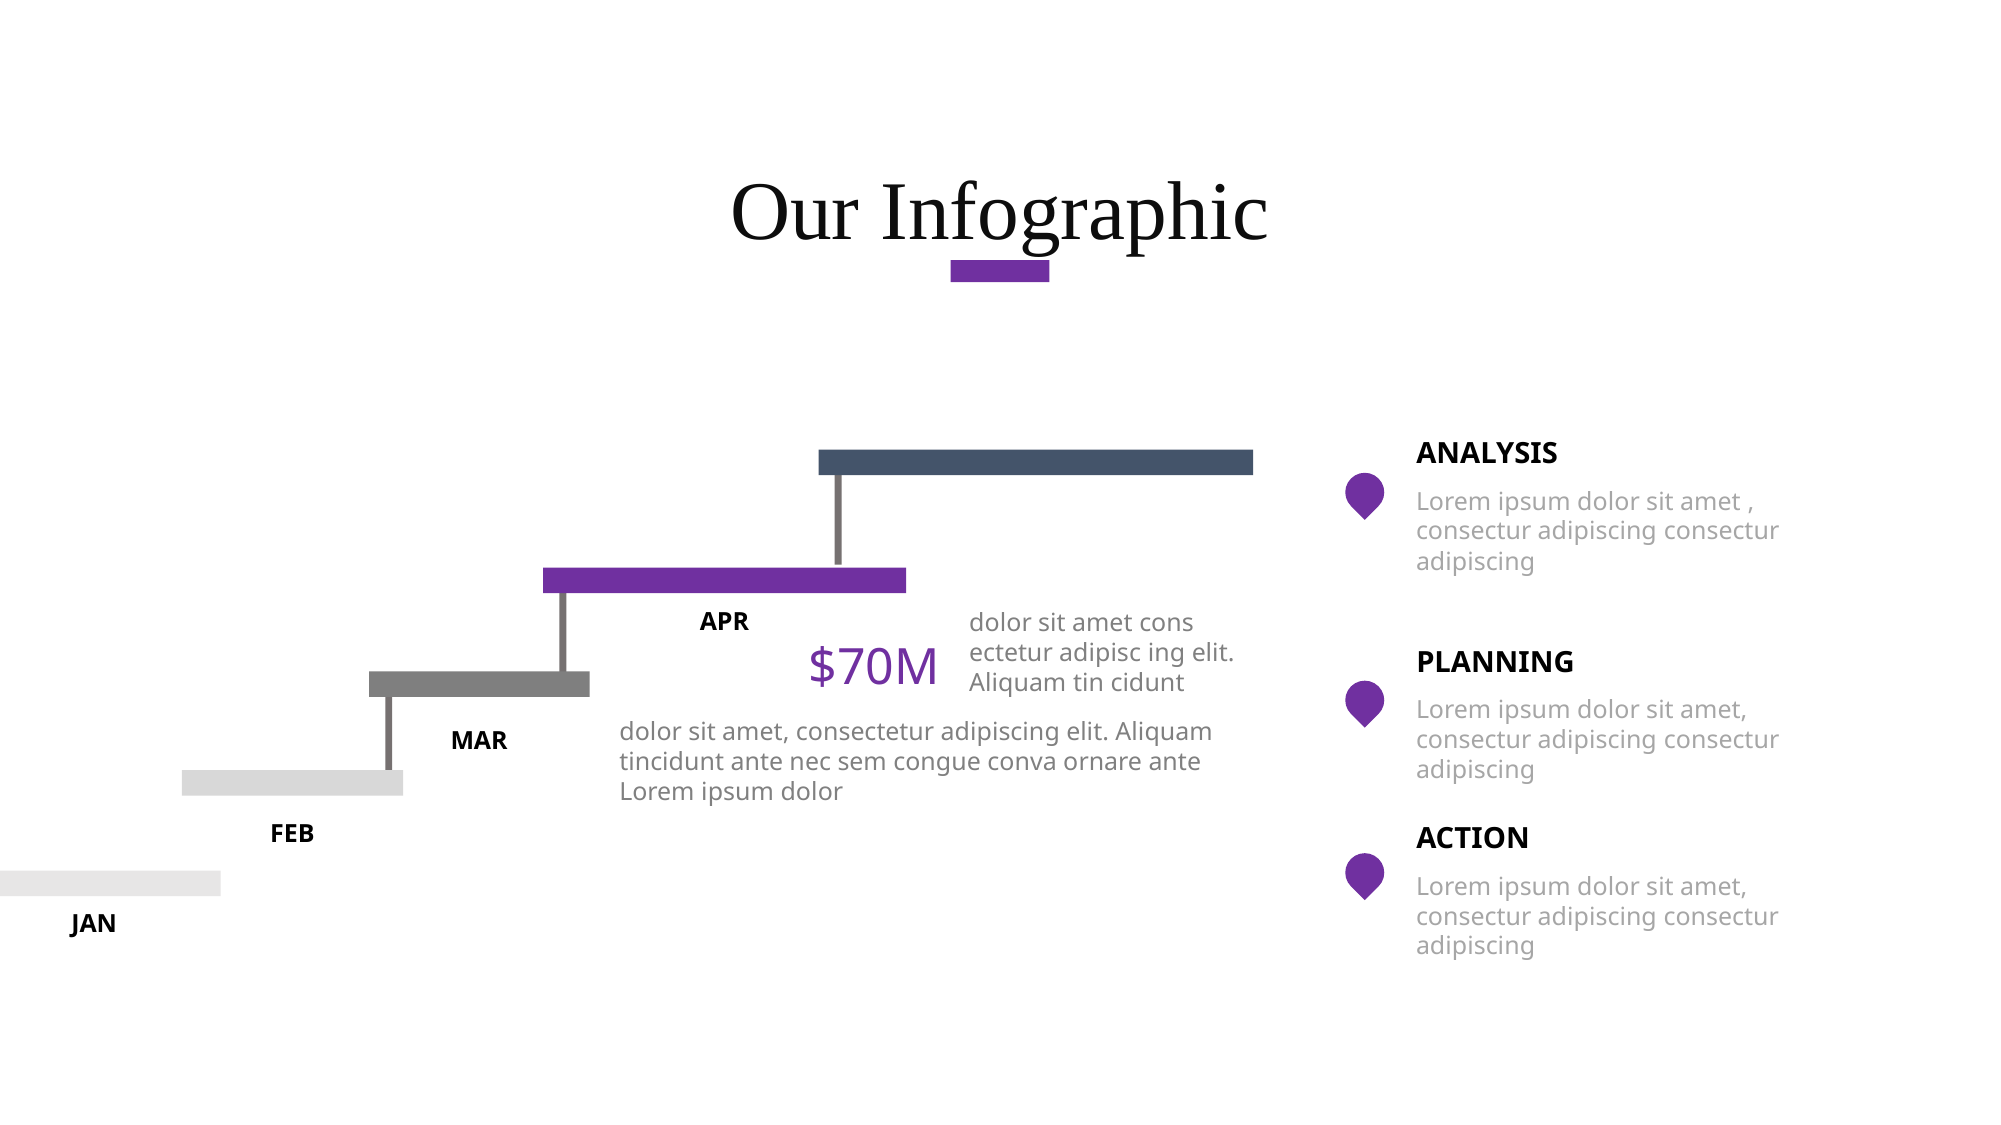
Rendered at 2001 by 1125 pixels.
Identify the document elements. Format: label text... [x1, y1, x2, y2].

text_box Lorem ipsum dolor sit amet, consectur adipiscing consectur adipiscing [1416, 693, 1857, 784]
text_box [559, 594, 567, 671]
text_box [181, 770, 404, 796]
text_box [1345, 680, 1385, 720]
text_box MAR [435, 716, 523, 762]
text_box [818, 449, 1254, 476]
text_box JAN [56, 900, 132, 946]
text_box [950, 259, 1050, 283]
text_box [1345, 472, 1385, 512]
text_box Lorem ipsum dolor sit amet , consectur adipiscing consectur adipiscing [1416, 485, 1857, 575]
text_box [543, 567, 907, 594]
text_box [834, 476, 842, 565]
text_box [385, 697, 393, 770]
text_box ACTION [1416, 819, 1663, 855]
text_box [1345, 853, 1385, 893]
text_box ANALYSIS [1416, 434, 1663, 470]
text_box APR [684, 597, 765, 643]
text_box PLANNING [1416, 643, 1663, 679]
text_box Our Infographic [530, 98, 1470, 264]
text_box FEB [255, 810, 330, 856]
text_box dolor sit amet cons ectetur adipisc ing elit. Aliquam tin cidunt [954, 599, 1258, 704]
text_box $70M [793, 626, 959, 702]
text_box dolor sit amet, consectetur adipiscing elit. Aliquam tincidunt ante nec sem congue conva ornare ante Lorem ipsum dolor [604, 707, 1266, 813]
text_box Lorem ipsum dolor sit amet, consectur adipiscing consectur adipiscing [1416, 870, 1857, 961]
text_box [0, 870, 221, 897]
text_box [369, 671, 590, 697]
